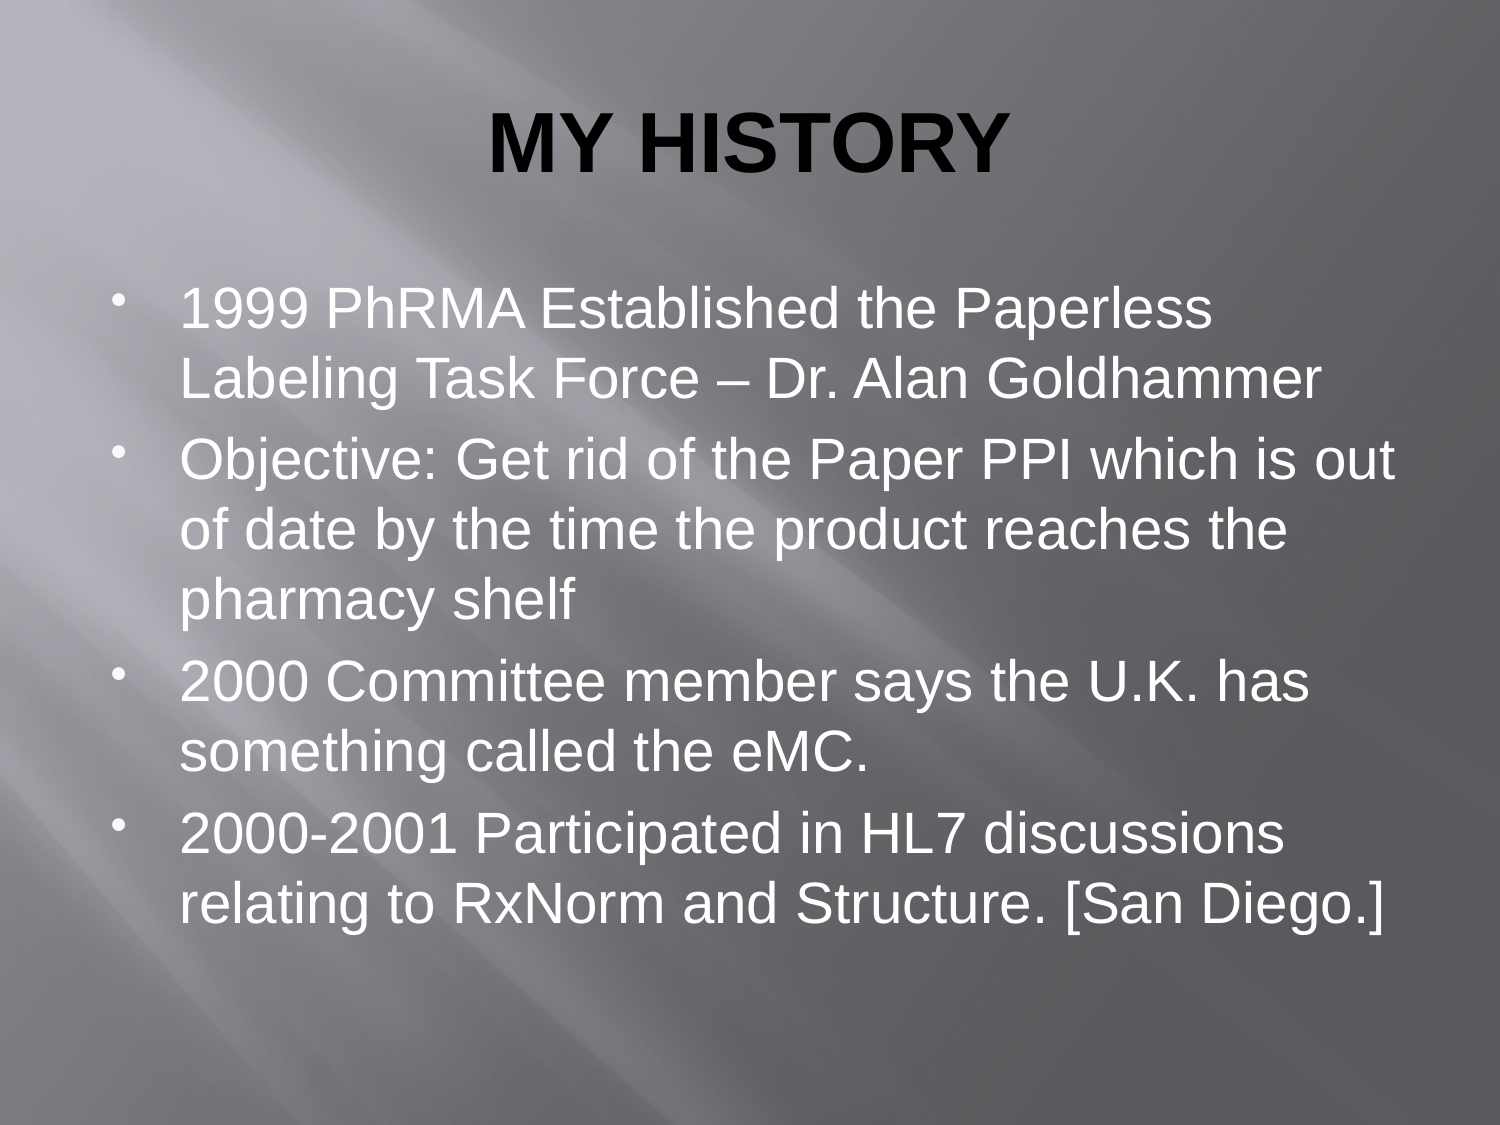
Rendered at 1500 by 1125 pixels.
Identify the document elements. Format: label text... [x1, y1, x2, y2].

list 1999 PhRMA Established the Paperless Labeling Task Force – Dr. Alan Goldhammer Objective: Get rid of the Paper PPI which is out of date by the time the product reaches the pharmacy shelf 2000 Committee member says the U.K. has something called the eMC. 2000-2001 Participated in HL7 discussions relating to RxNorm and Structure. [San Diego.] [75, 262, 1425, 1035]
title MY HISTORY [75, 45, 1425, 233]
